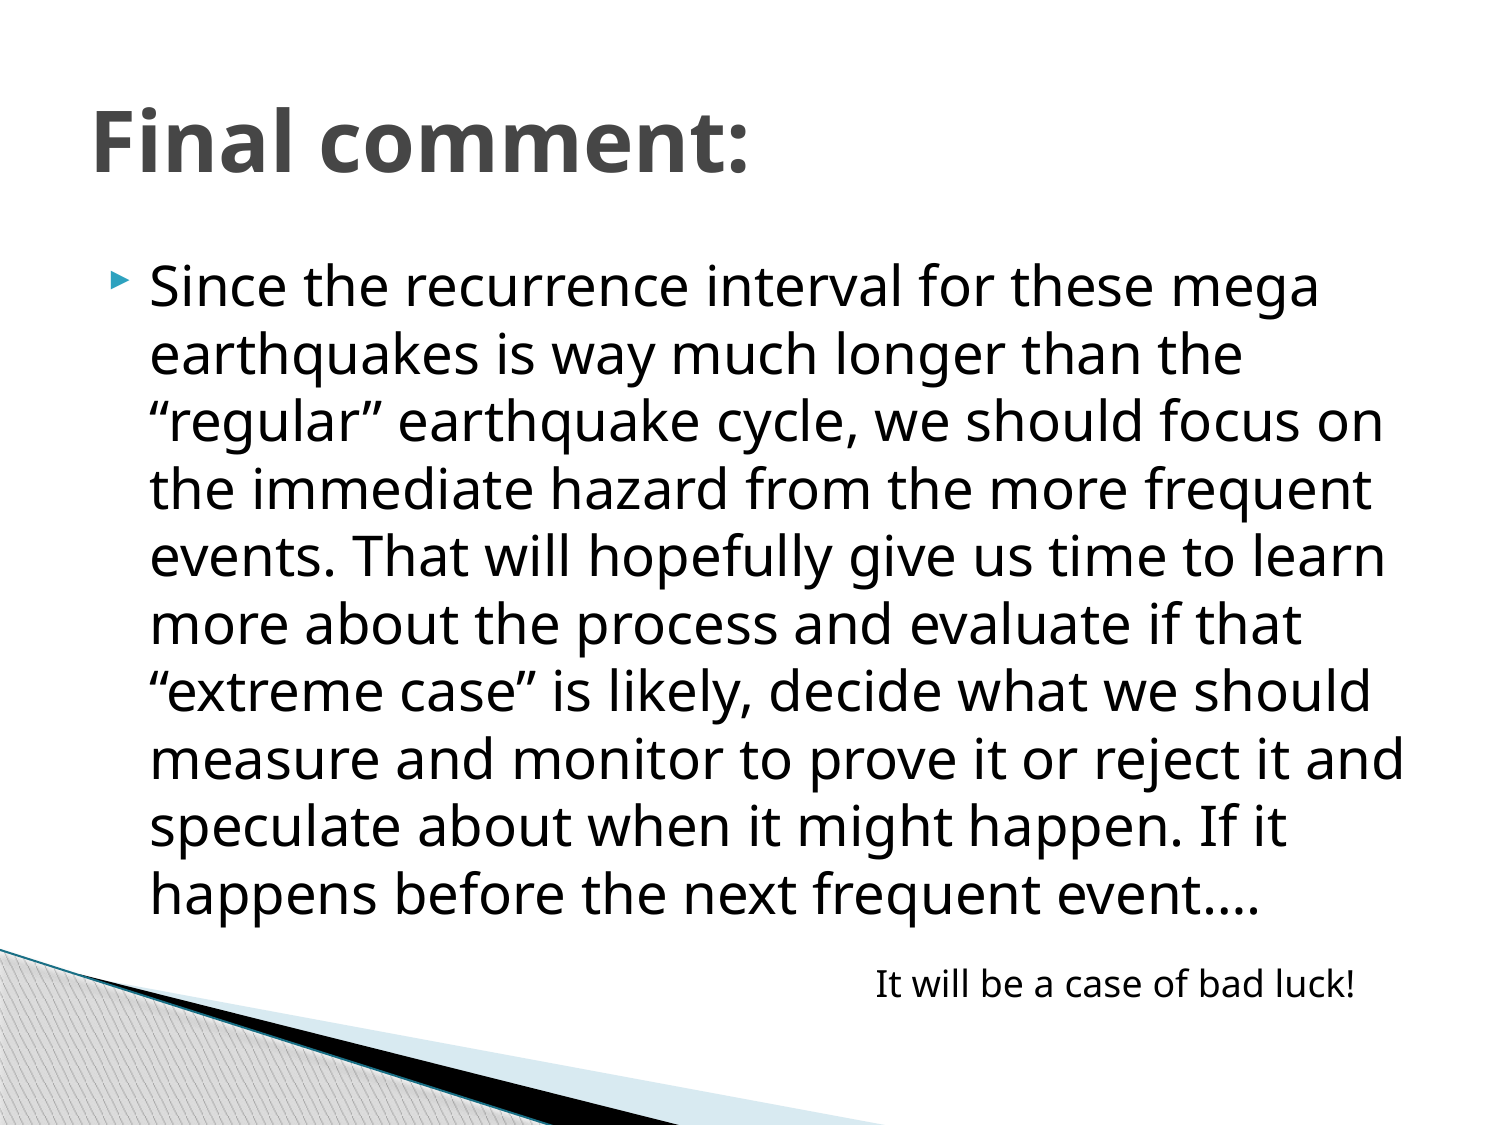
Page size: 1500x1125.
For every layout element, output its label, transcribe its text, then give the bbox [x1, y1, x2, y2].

list Since the recurrence interval for these mega earthquakes is way much longer than the “regular” earthquake cycle, we should focus on the immediate hazard from the more frequent events. That will hopefully give us time to learn more about the process and evaluate if that “extreme case” is likely, decide what we should measure and monitor to prove it or reject it and speculate about when it might happen. If it happens before the next frequent event…. [75, 243, 1447, 986]
text_box It will be a case of bad luck! [860, 952, 1372, 1012]
title Final comment: [75, 45, 1425, 233]
